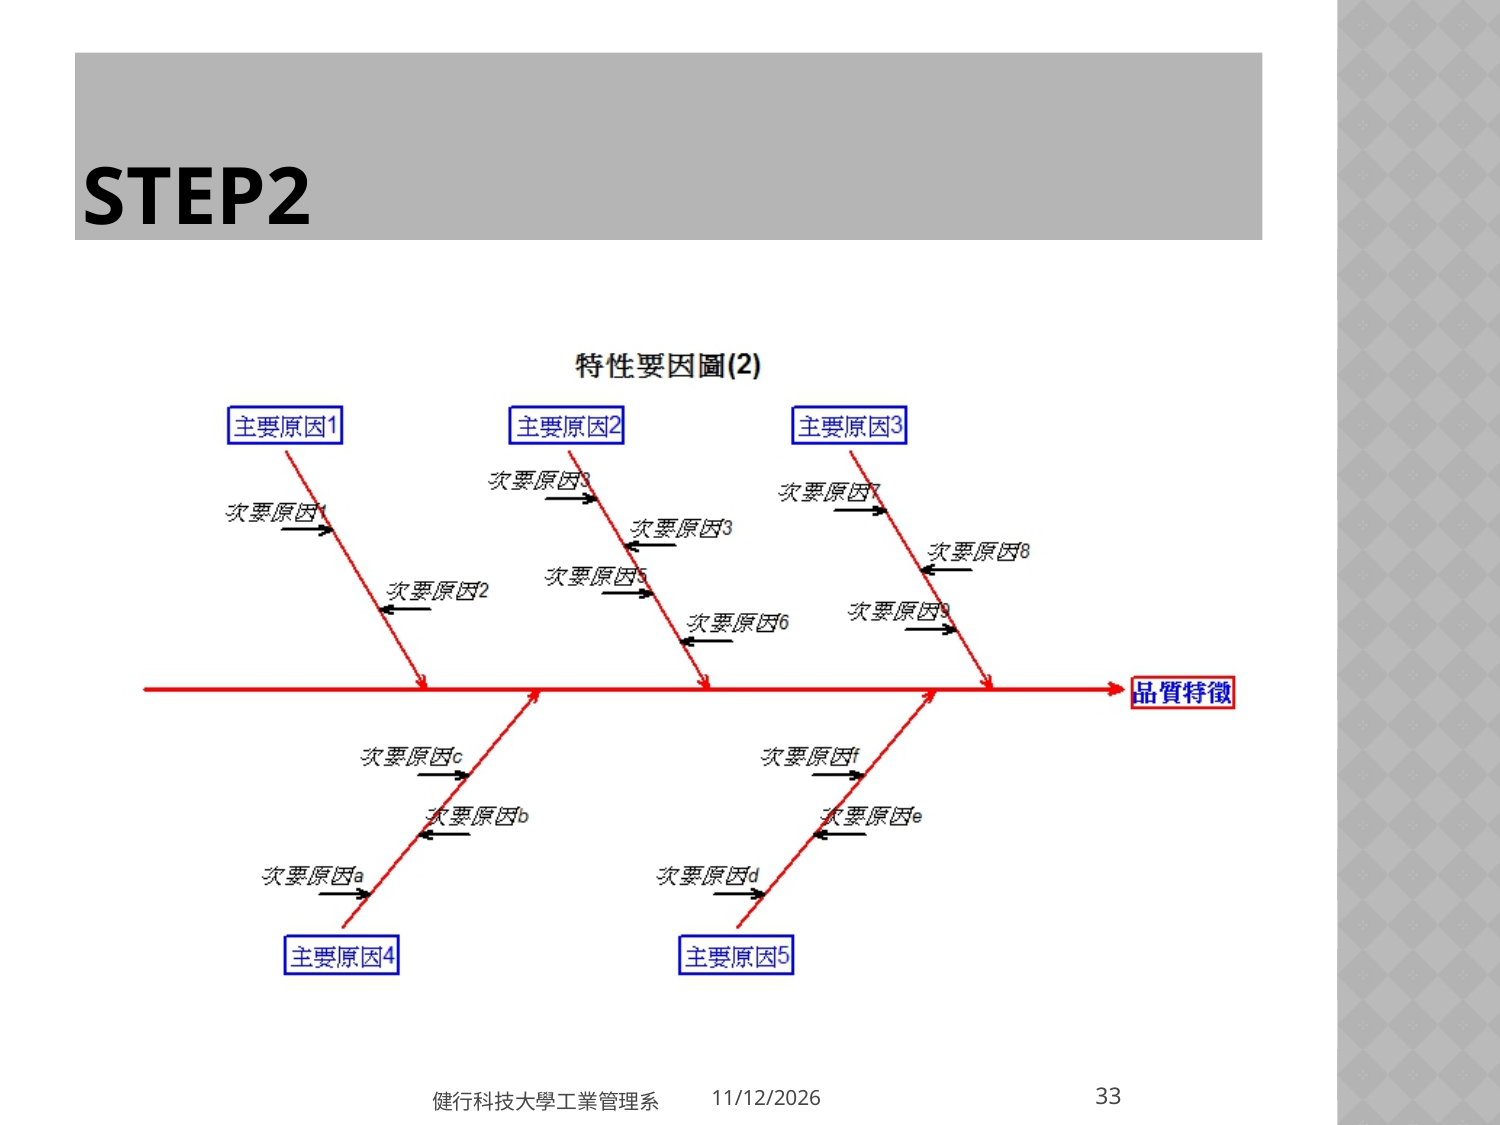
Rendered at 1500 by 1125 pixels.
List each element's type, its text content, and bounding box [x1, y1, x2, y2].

title sTEP2 [75, 52, 1263, 240]
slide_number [696, 1075, 1025, 1113]
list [74, 320, 1263, 1003]
slide_number 33 [1025, 1075, 1122, 1113]
footer 健行科技大學工業管理系 [75, 1075, 675, 1114]
